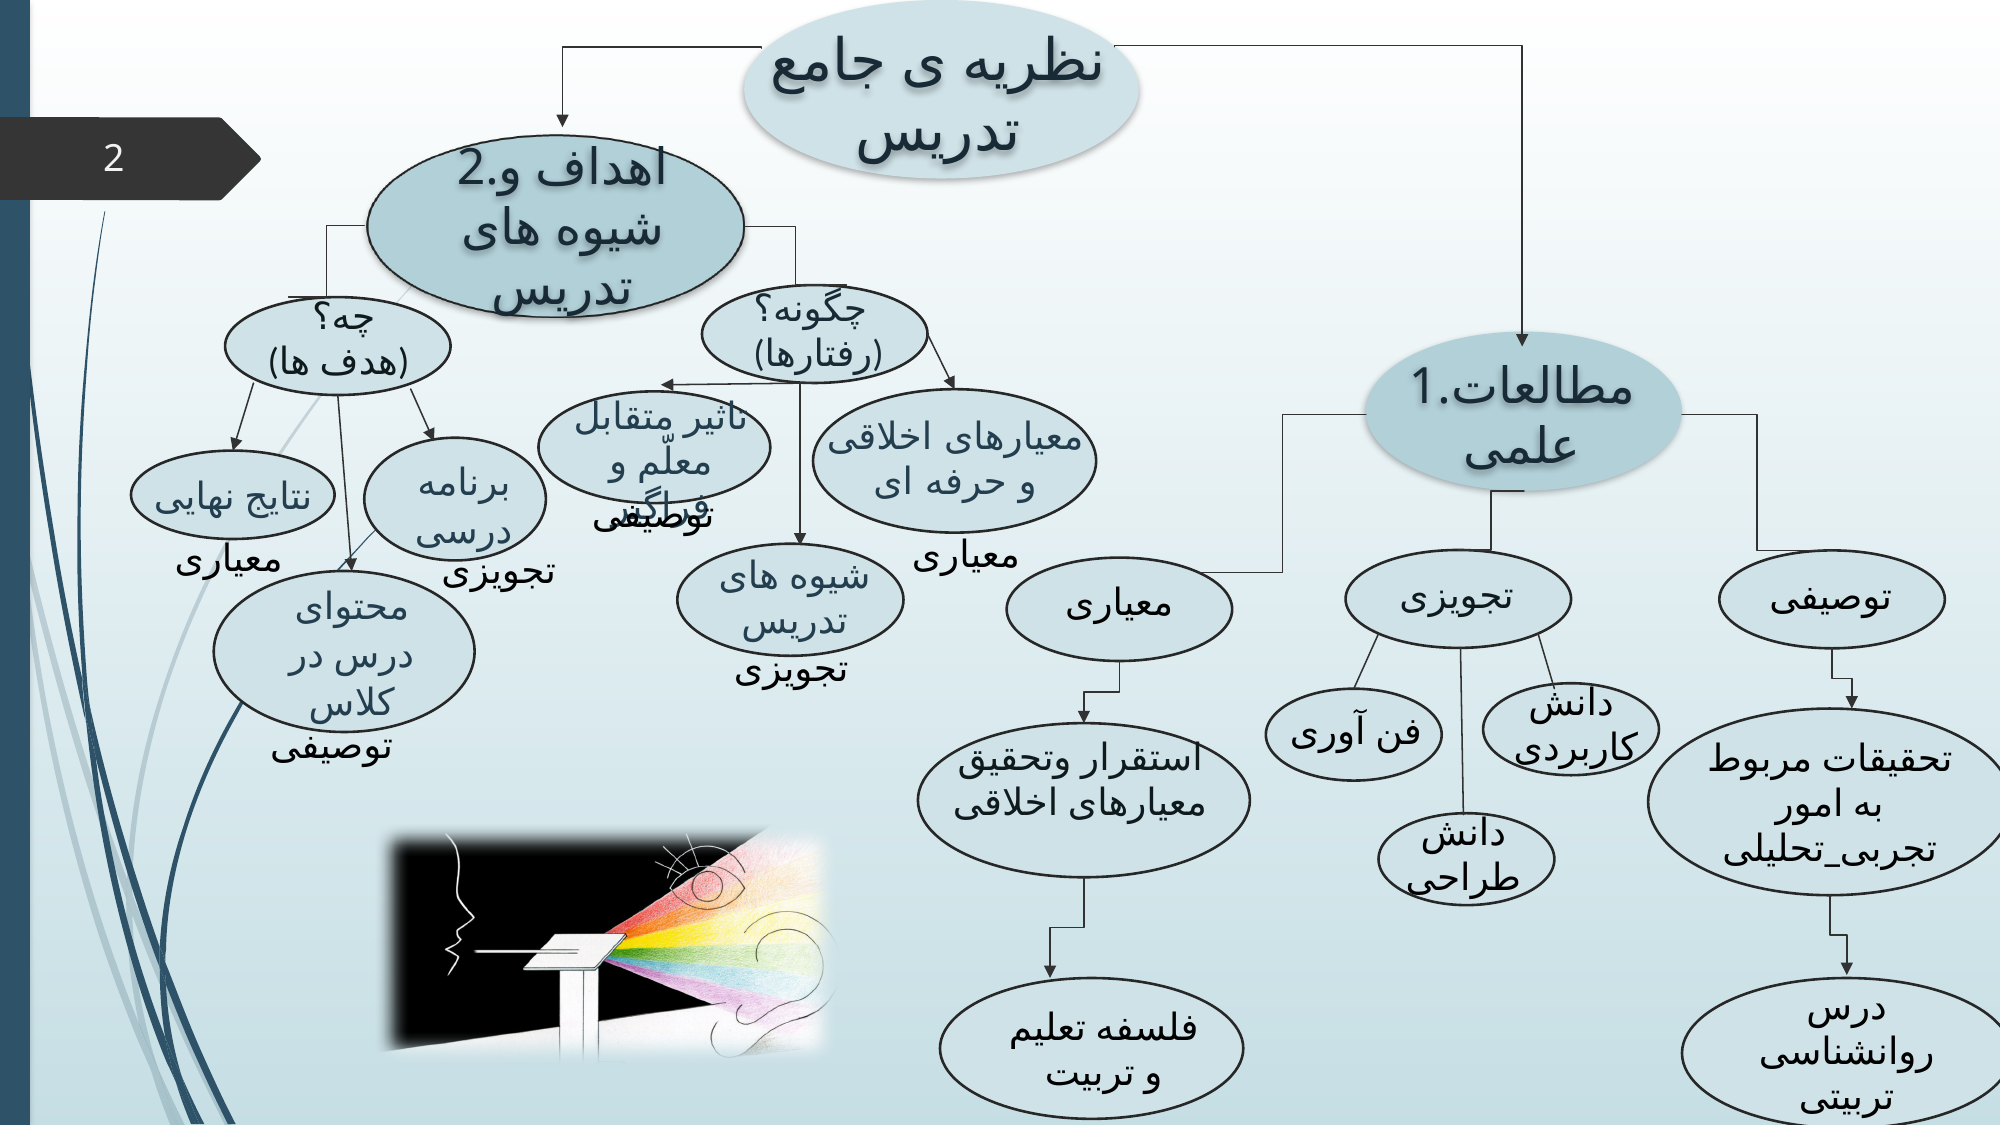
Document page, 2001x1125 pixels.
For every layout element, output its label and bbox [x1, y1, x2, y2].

text_box [43, 0, 2000, 1125]
